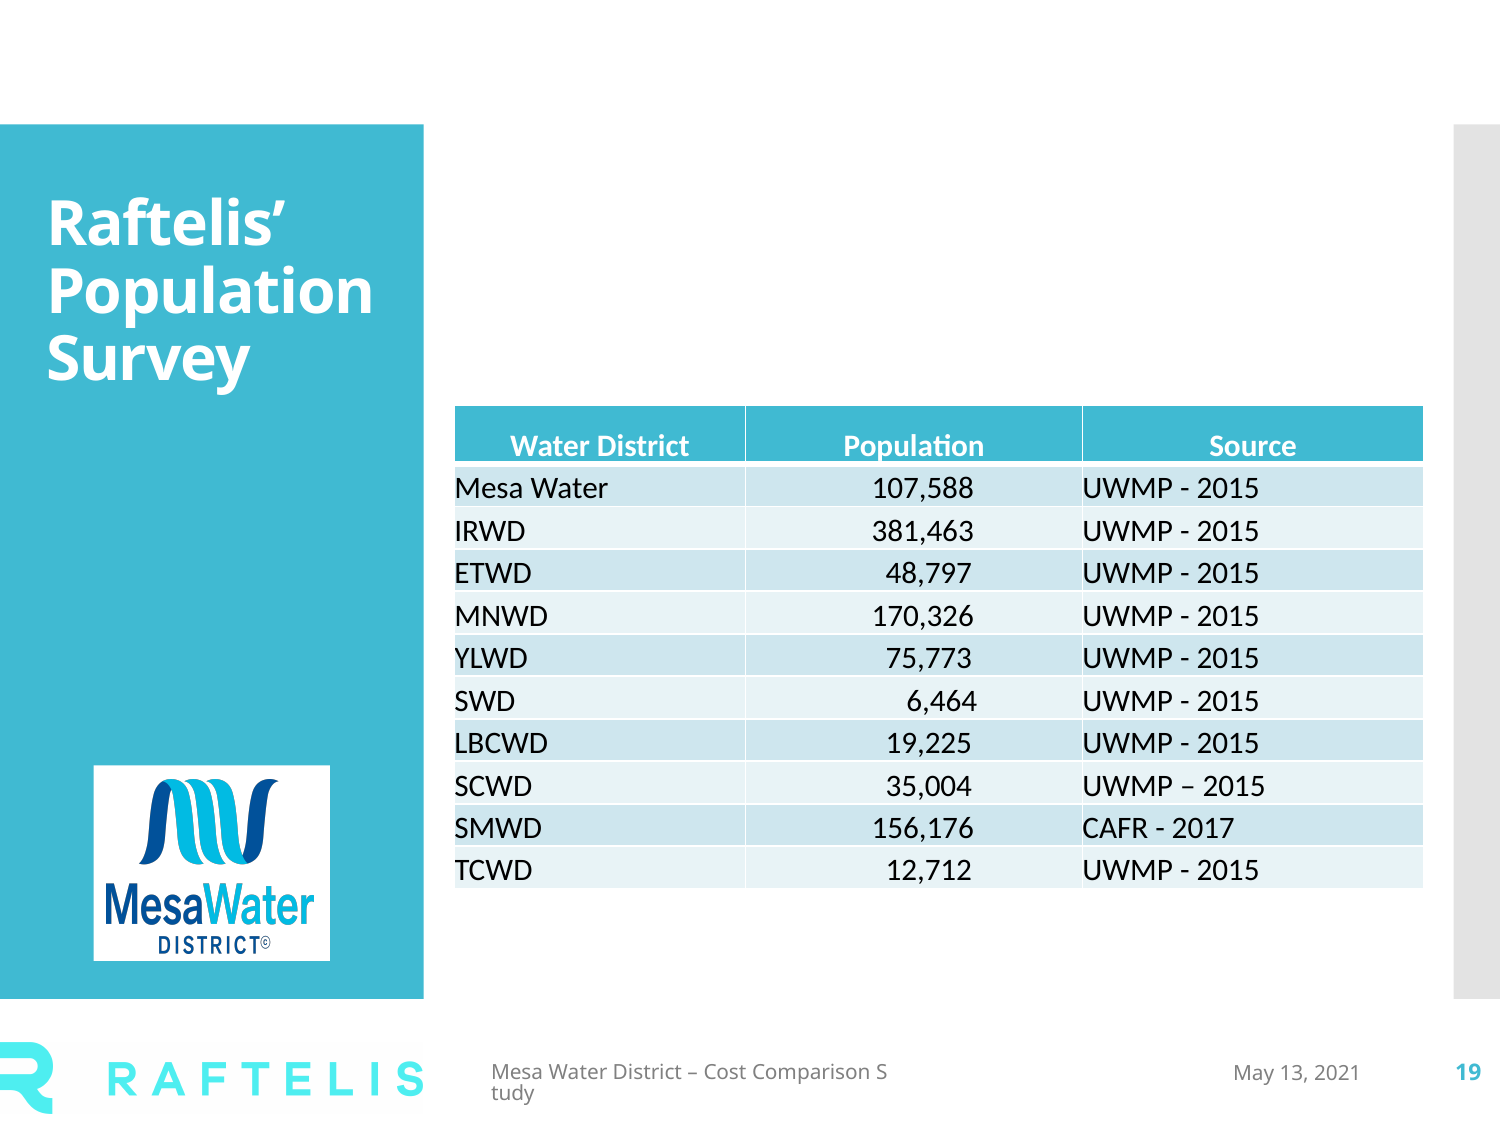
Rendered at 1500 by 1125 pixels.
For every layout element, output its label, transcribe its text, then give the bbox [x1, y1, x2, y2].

table_cell UWMP - 2015 [1083, 720, 1423, 760]
table_header Source [1083, 406, 1423, 461]
table_cell ETWD [455, 550, 745, 590]
table_cell 381,463 [746, 507, 1082, 548]
table_header Population [746, 406, 1082, 461]
table_cell TCWD [455, 847, 745, 888]
table_cell UWMP - 2015 [1083, 467, 1423, 506]
table_cell IRWD [455, 507, 745, 548]
table_cell YLWD [455, 635, 745, 675]
table_cell 75,773 [746, 635, 1082, 675]
title Raftelis’ Population Survey [31, 184, 394, 940]
table_cell UWMP - 2015 [1083, 592, 1423, 633]
table_cell SWD [455, 677, 745, 718]
table_cell UWMP - 2015 [1083, 847, 1423, 888]
table_cell CAFR - 2017 [1083, 805, 1423, 845]
table_cell UWMP - 2015 [1083, 507, 1423, 548]
table_cell 35,004 [746, 762, 1082, 803]
table_cell UWMP - 2015 [1083, 677, 1423, 718]
table_cell MNWD [455, 592, 745, 633]
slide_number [1038, 1042, 1376, 1103]
table_cell 170,326 [746, 592, 1082, 633]
table_cell 12,712 [746, 847, 1082, 888]
table_cell LBCWD [455, 720, 745, 760]
table_cell SCWD [455, 762, 745, 803]
table_cell 156,176 [746, 805, 1082, 845]
picture [0, 1042, 423, 1114]
slide_number 19 [1432, 1042, 1497, 1103]
table_cell UWMP – 2015 [1083, 762, 1423, 803]
footer Mesa Water District – Cost Comparison Study [476, 1042, 908, 1103]
table_cell 19,225 [746, 720, 1082, 760]
table_header Water District [455, 406, 745, 461]
picture [106, 940, 314, 954]
table_cell SMWD [455, 805, 745, 845]
table_cell UWMP - 2015 [1083, 550, 1423, 590]
table_cell 48,797 [746, 550, 1082, 590]
table_cell 107,588 [746, 467, 1082, 506]
table_cell Mesa Water [455, 467, 745, 506]
table_cell UWMP - 2015 [1083, 635, 1423, 675]
table_cell 6,464 [746, 677, 1082, 718]
